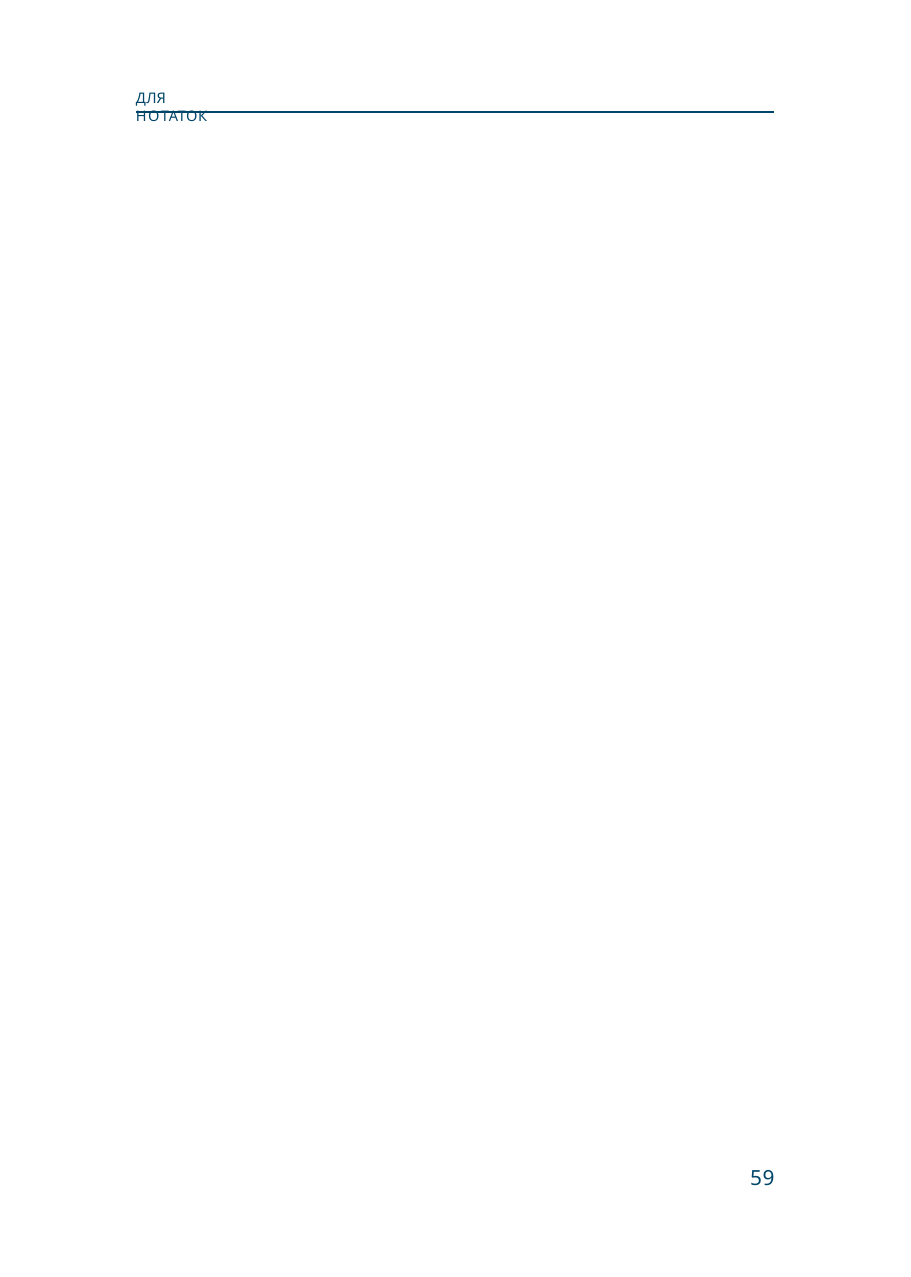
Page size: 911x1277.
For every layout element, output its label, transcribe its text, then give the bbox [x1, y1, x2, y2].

text_box ДЛЯ НОТАТОК [133, 86, 241, 124]
text_box 59 [748, 1162, 776, 1190]
